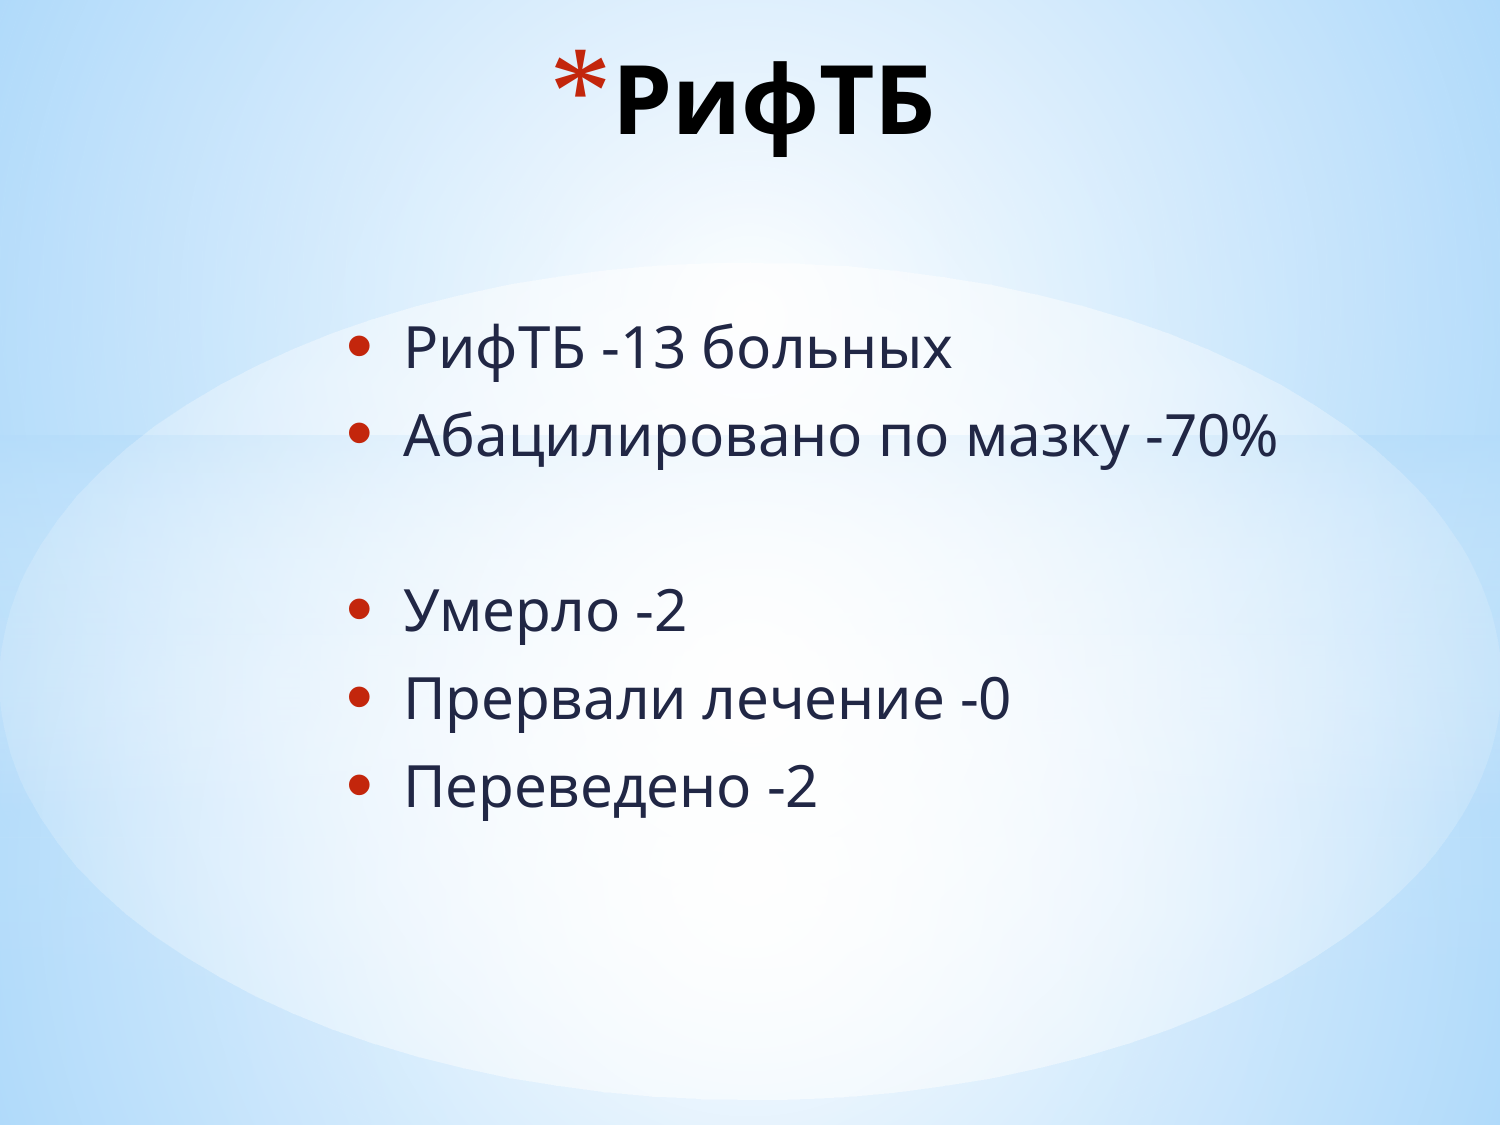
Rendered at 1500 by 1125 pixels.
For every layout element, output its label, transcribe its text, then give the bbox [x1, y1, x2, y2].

list РифТБ -13 больных Абацилировано по мазку -70% Умерло -2 Прервали лечение -0 Переведено -2 [331, 302, 1312, 893]
title РифТБ [253, 19, 1233, 161]
